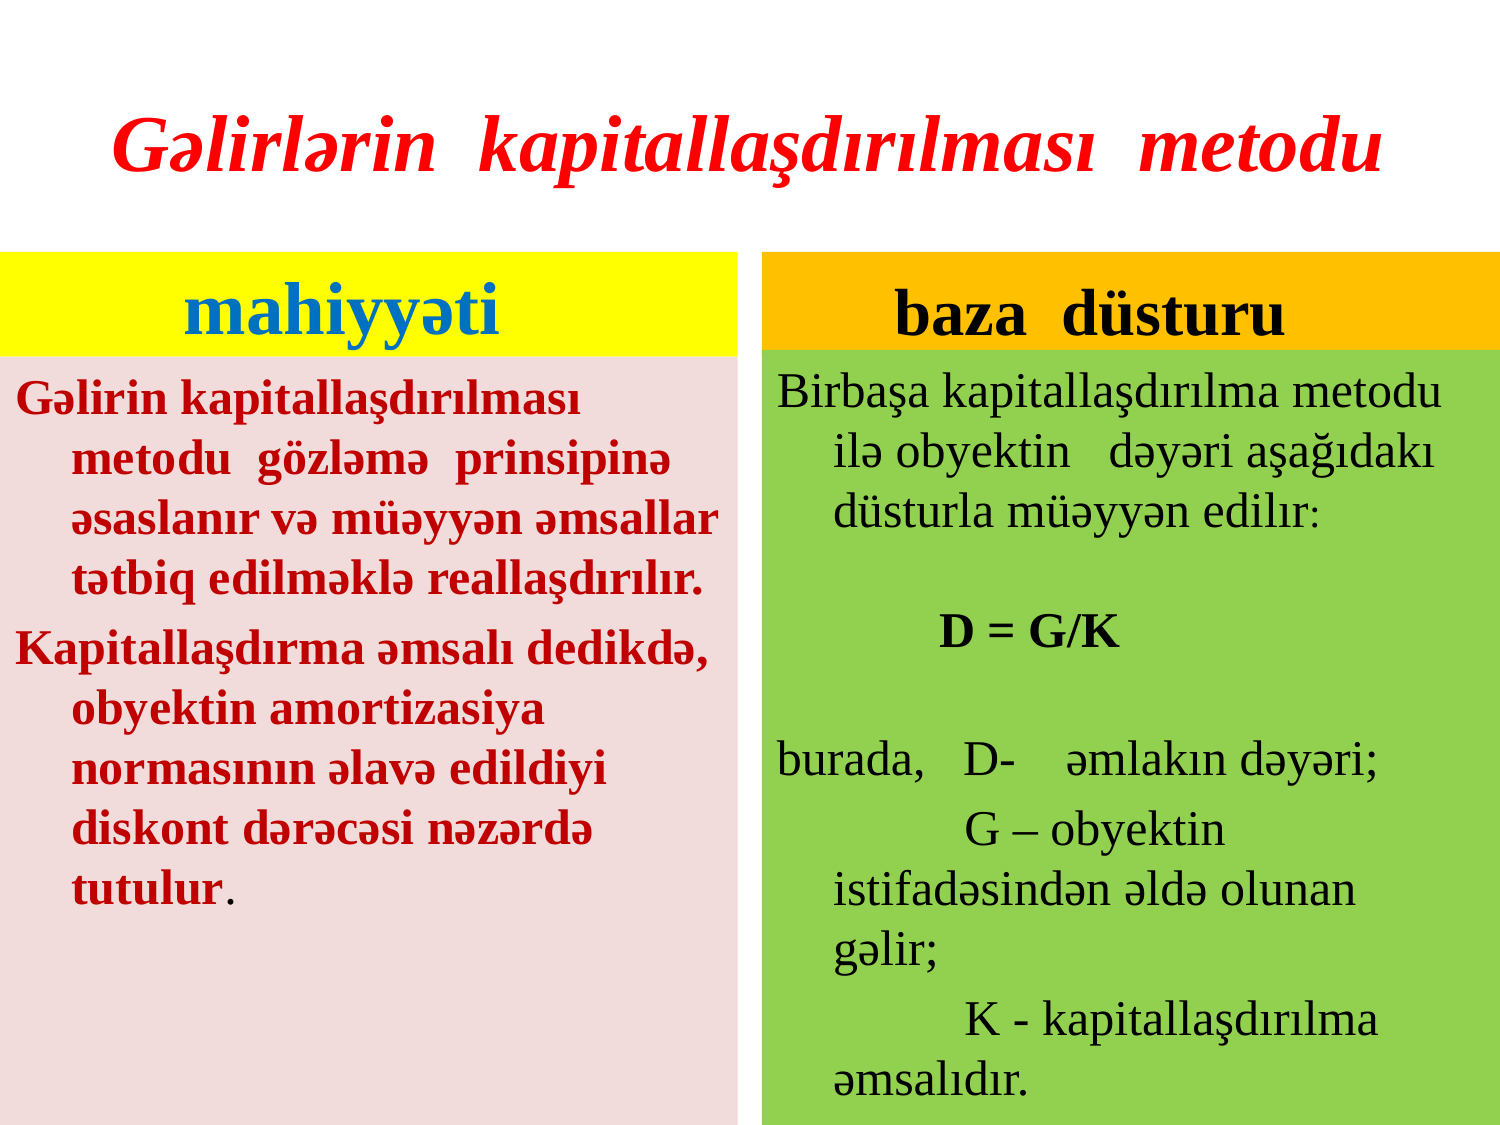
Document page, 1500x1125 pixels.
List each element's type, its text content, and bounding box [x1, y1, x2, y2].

list baza düsturu [761, 251, 1500, 349]
list mahiyyəti [0, 251, 738, 356]
list Gəlirin kapitallaşdırılması metodu gözləmə prinsipinə əsaslanır və müəyyən əmsallar tətbiq edilməklə reallaşdırılır. Kapitallaşdırma əmsalı dedikdə, obyektin amortizasiya normasının əlavə edildiyi diskont dərəcəsi nəzərdə tutulur. [0, 356, 738, 1125]
list Birbaşa kapitallaşdırılma metodu ilə obyektin dəyəri aşağıdakı düsturla müəyyən edilır: D = G/K burada, D- əmlakın dəyəri; G – obyektin istifadəsindən əldə olunan gəlir; K - kapitallaşdırılma əmsalıdır. [761, 349, 1500, 1125]
title Gəlirlərin kapitallaşdırılması metodu [75, 45, 1425, 233]
